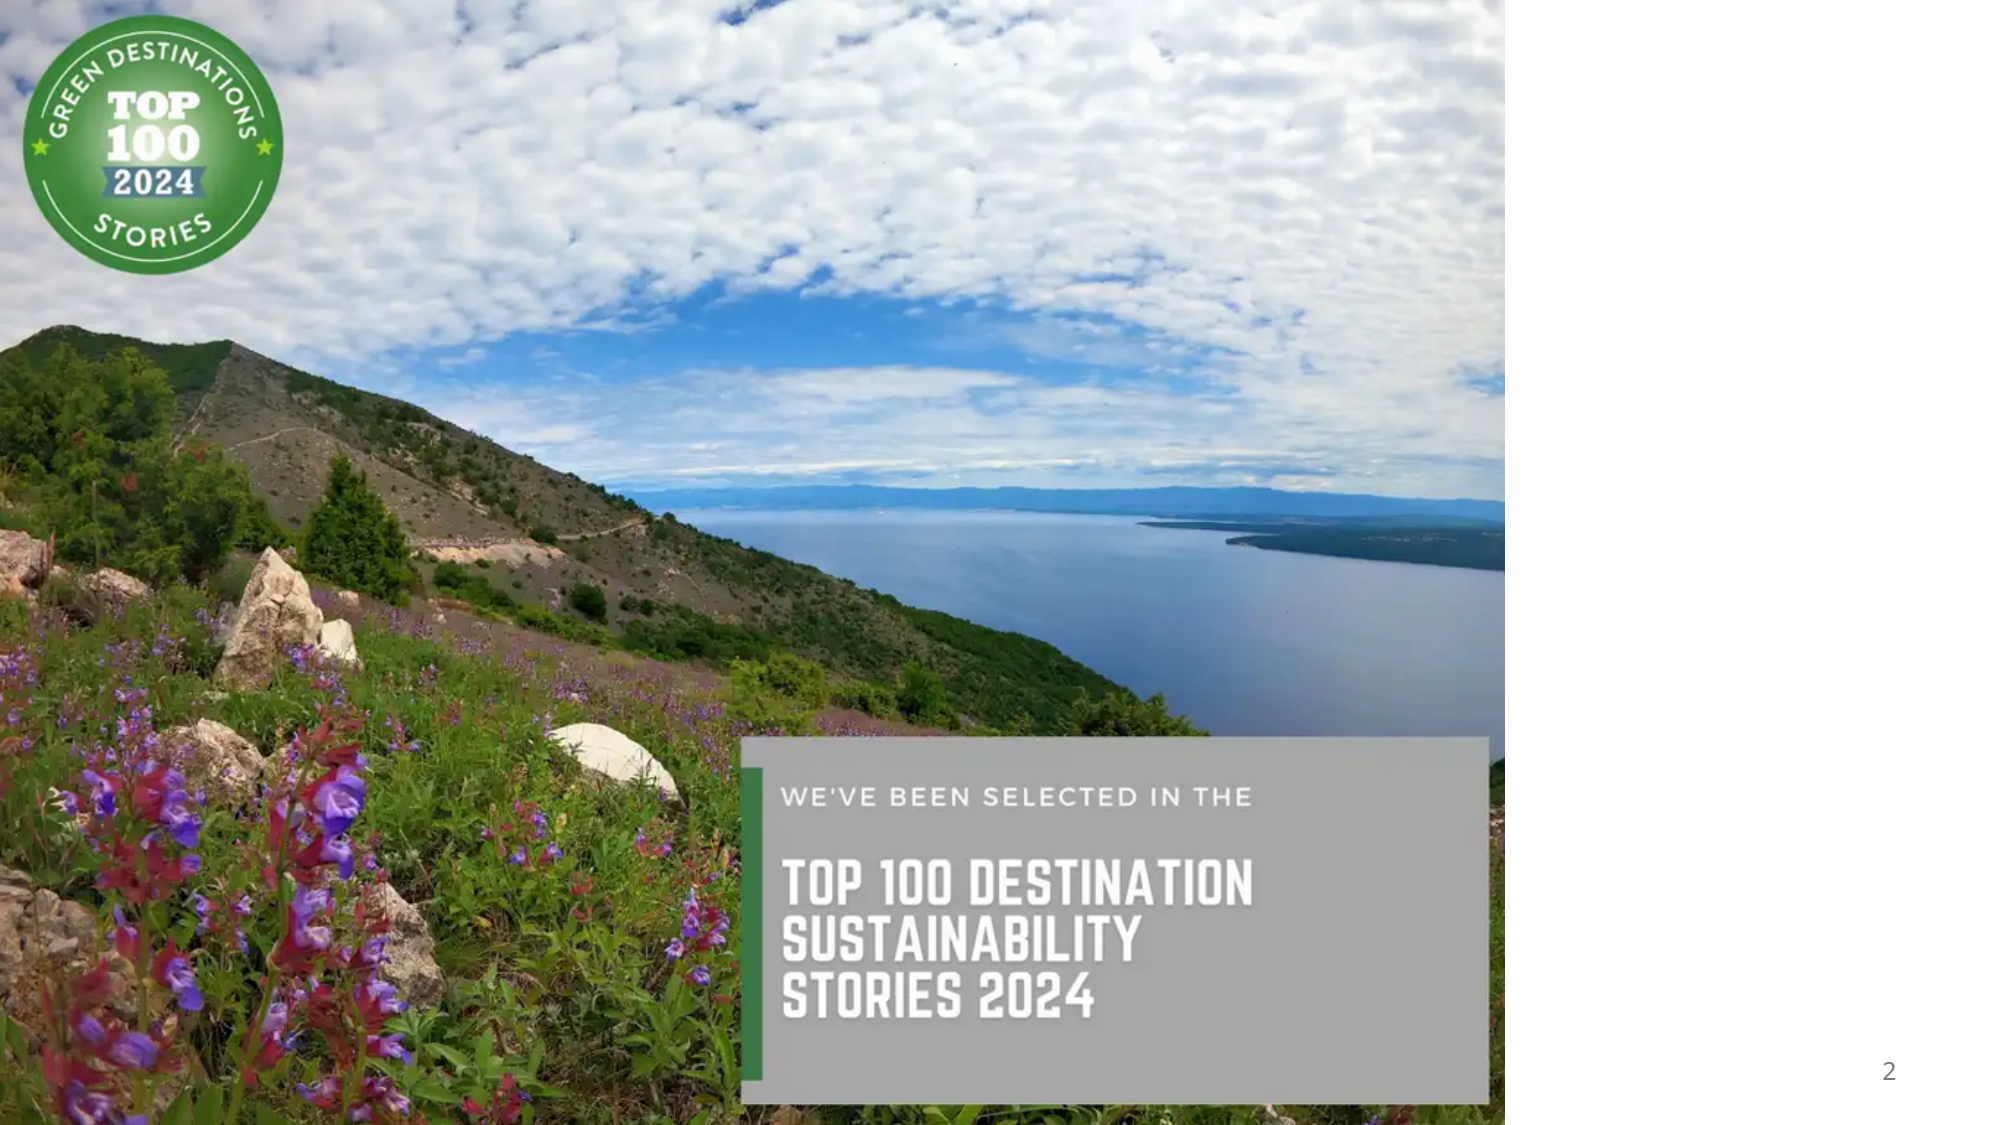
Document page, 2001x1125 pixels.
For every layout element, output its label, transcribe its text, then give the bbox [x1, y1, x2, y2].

picture [0, 0, 1505, 1125]
slide_number 2 [1505, 1042, 1912, 1103]
